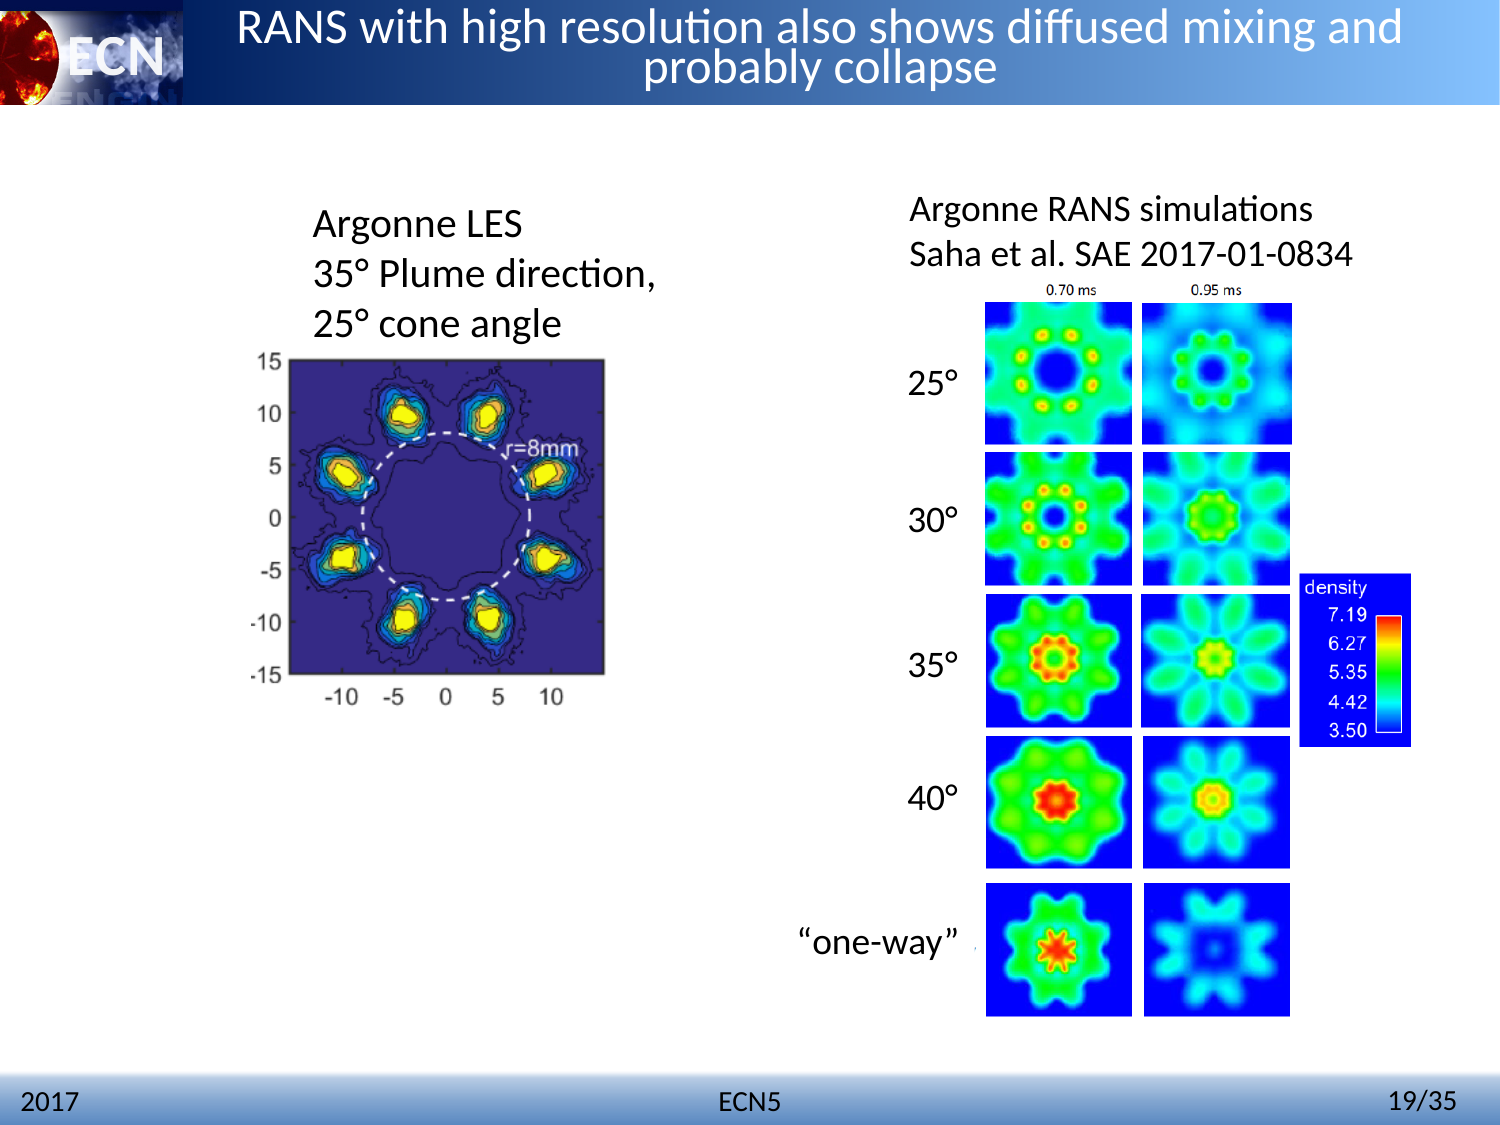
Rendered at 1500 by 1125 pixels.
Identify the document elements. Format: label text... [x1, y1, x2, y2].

picture [0, 1046, 1500, 1125]
text_box Argonne LES 35° Plume direction, 25° cone angle [297, 188, 682, 354]
picture [250, 349, 607, 709]
title RANS with high resolution also shows diffused mixing and probably collapse [199, 6, 1442, 102]
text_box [781, 176, 1421, 1022]
picture [0, 0, 183, 105]
